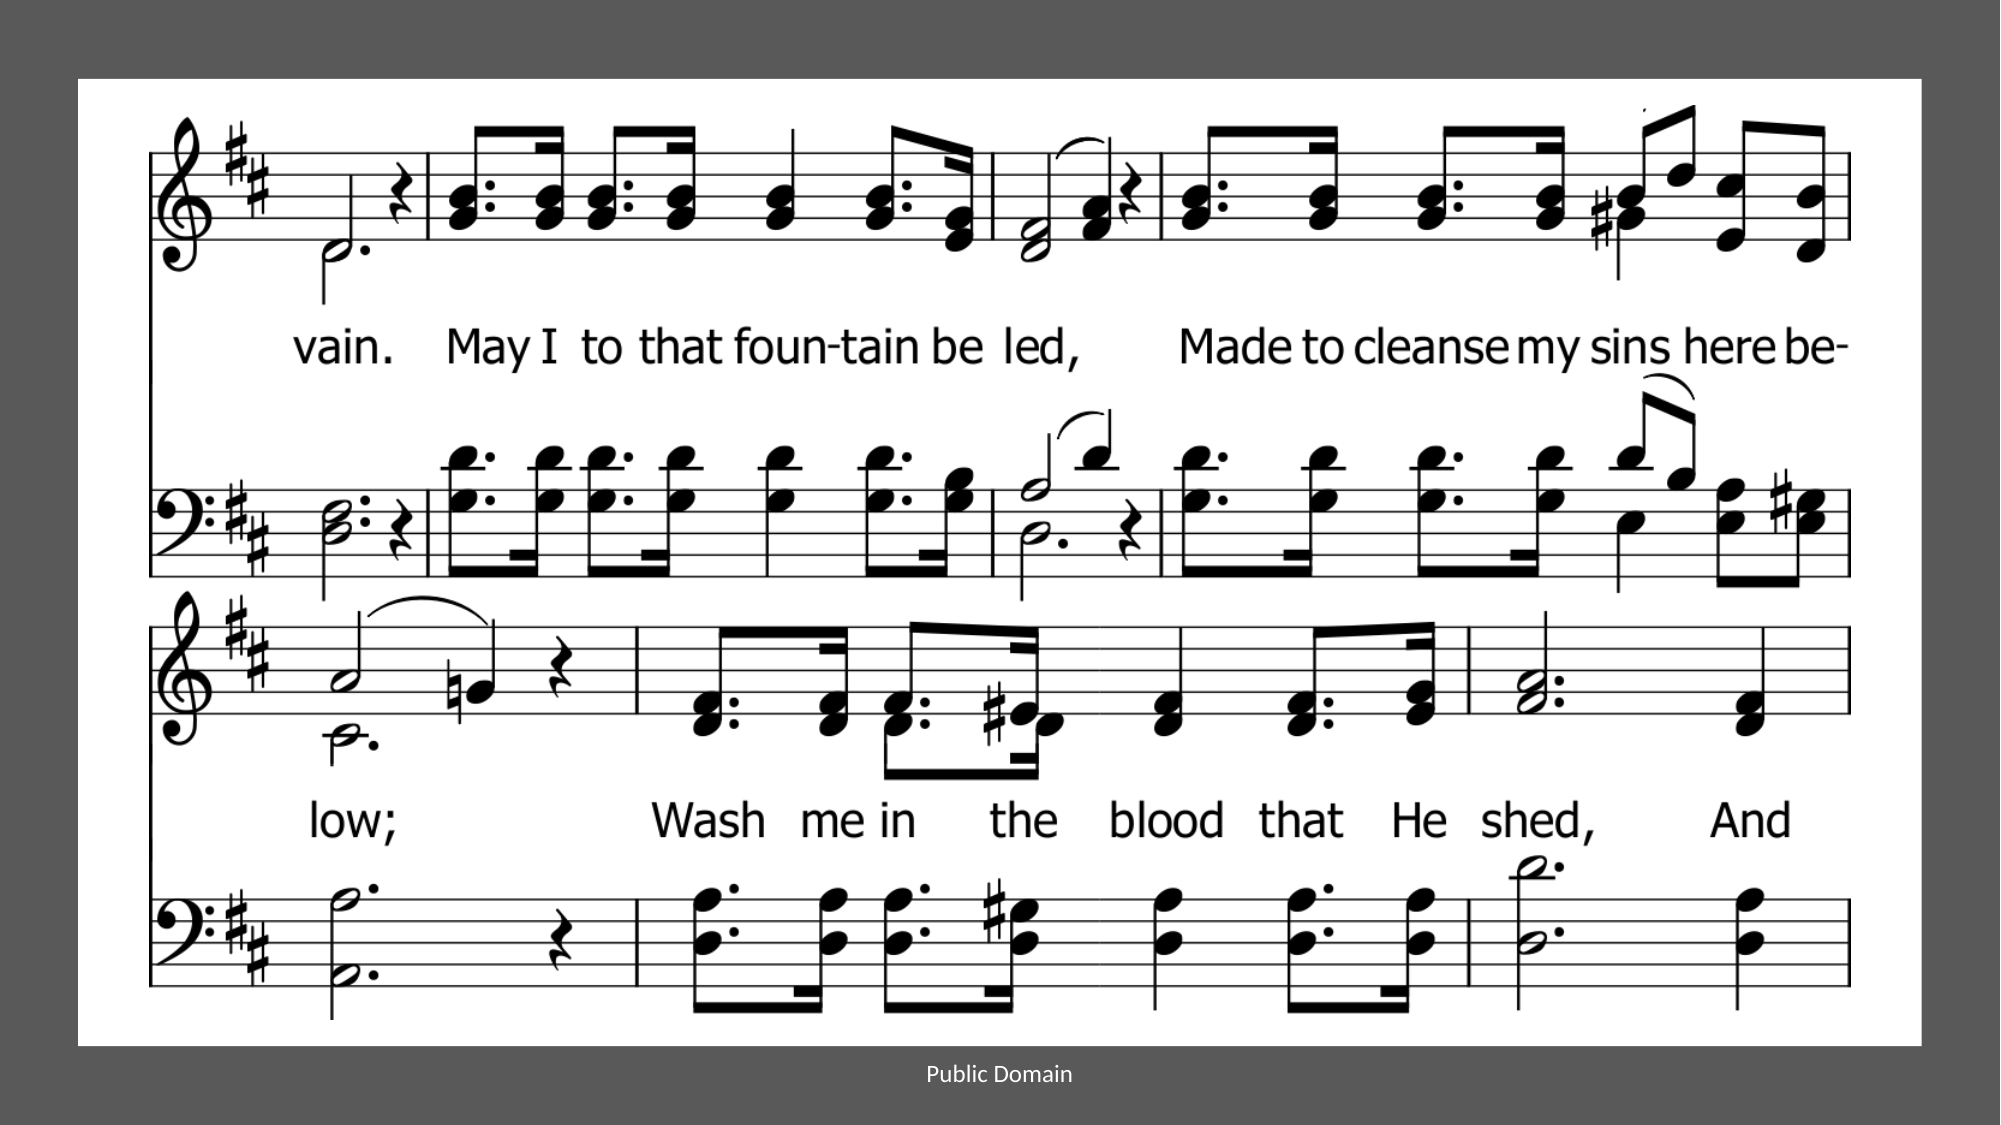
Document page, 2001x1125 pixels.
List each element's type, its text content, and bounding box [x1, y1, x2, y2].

text_box [0, 0, 2000, 1125]
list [149, 105, 1851, 1020]
text_box [77, 78, 1923, 1047]
footer Public Domain [662, 1042, 1338, 1103]
